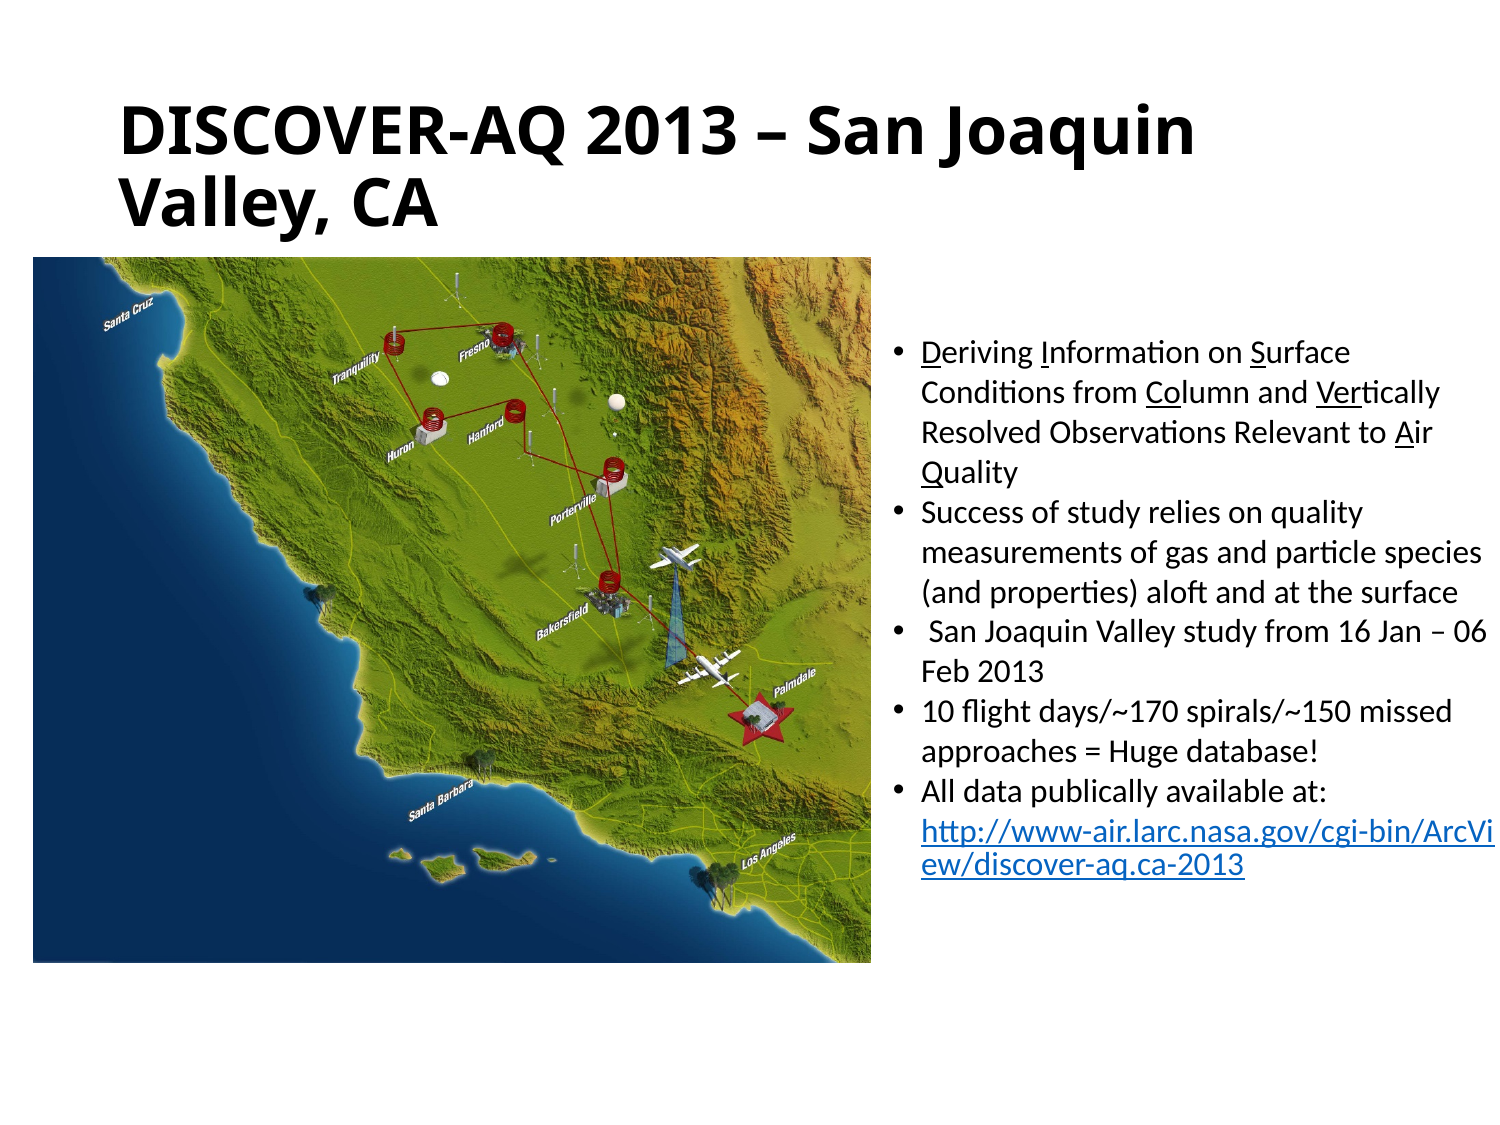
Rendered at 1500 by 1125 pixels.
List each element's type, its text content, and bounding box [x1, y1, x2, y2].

picture [33, 257, 871, 963]
text_box Deriving Information on Surface Conditions from Column and Vertically Resolved Observations Relevant to Air Quality Success of study relies on quality measurements of gas and particle species (and properties) aloft and at the surface San Joaquin Valley study from 16 Jan – 06 Feb 2013 10 flight days/~170 spirals/~150 missed approaches = Huge database! All data publically available at: http://www-air.larc.nasa.gov/cgi-bin/ArcView/discover-aq.ca-2013 [877, 227, 1500, 993]
title DISCOVER-AQ 2013 – San Joaquin Valley, CA [103, 59, 1397, 278]
